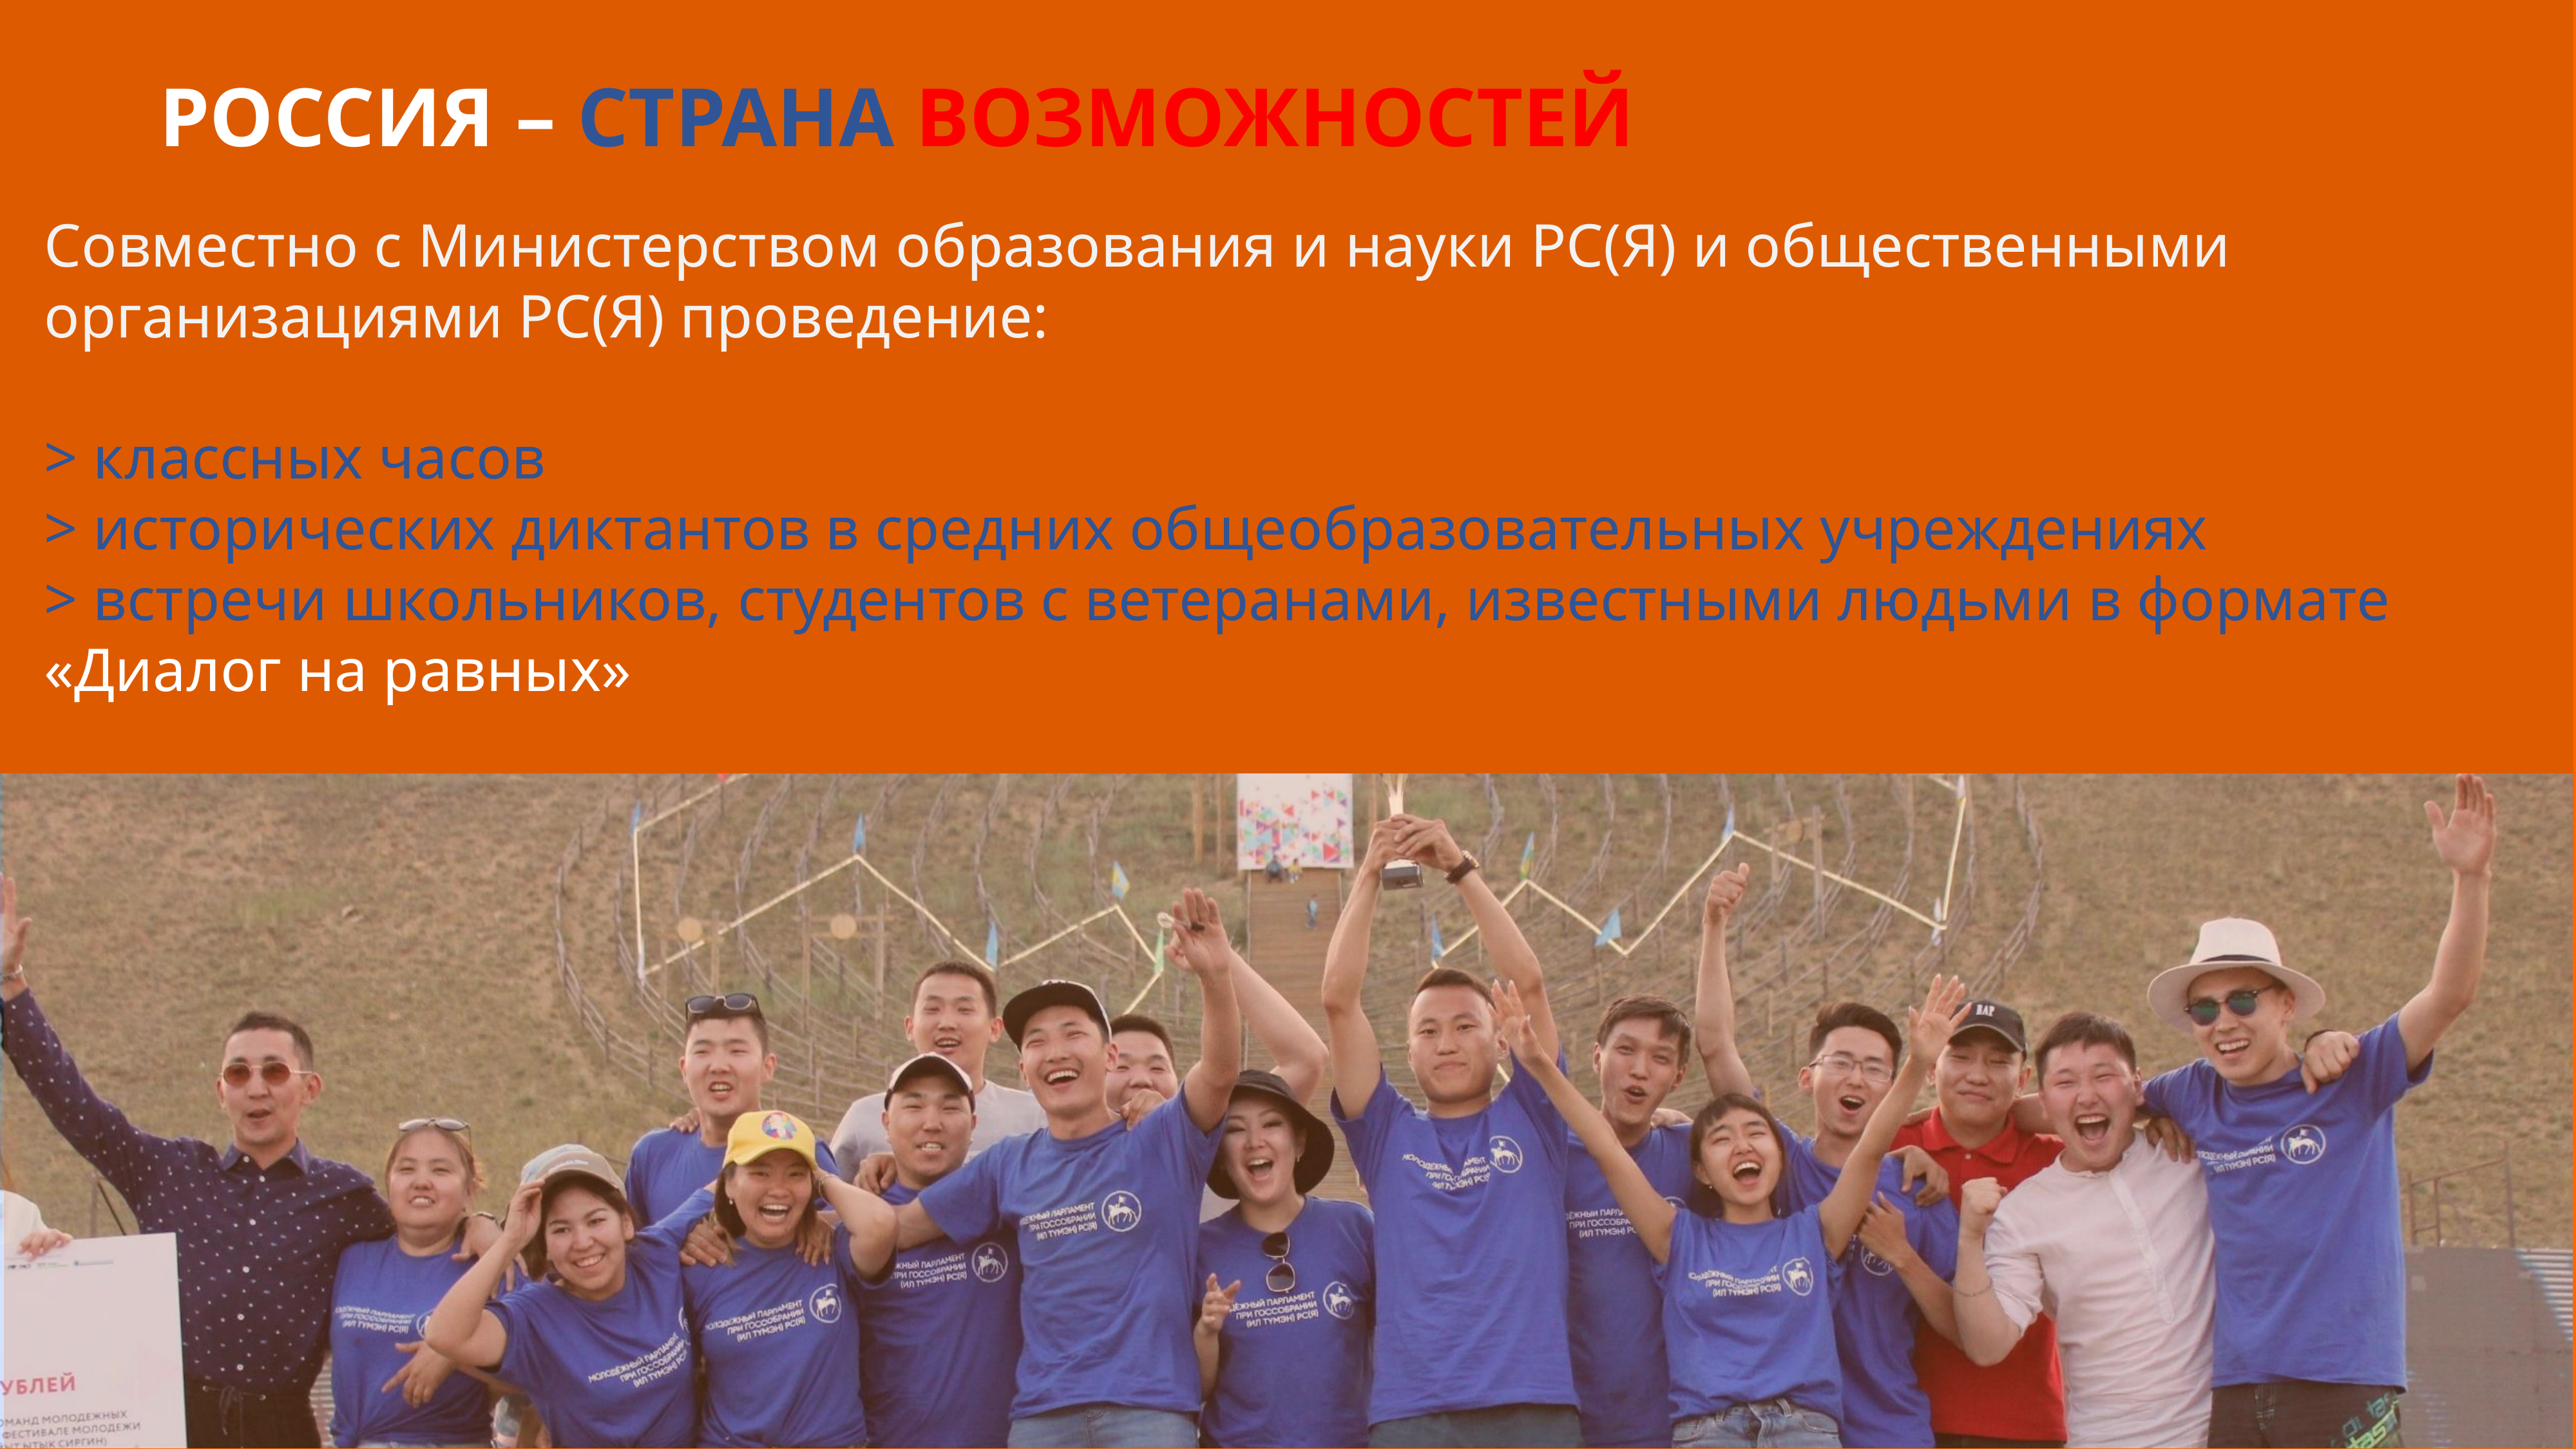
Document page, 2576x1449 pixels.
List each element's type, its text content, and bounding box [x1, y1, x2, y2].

text_box [4, 773, 2576, 1449]
text_box [2573, 511, 2576, 579]
text_box РОССИЯ – СТРАНА ВОЗМОЖНОСТЕЙ [39, 61, 1755, 167]
text_box [2573, 316, 2576, 511]
picture [0, 773, 2573, 1448]
text_box Совместно с Министерством образования и науки РС(Я) и общественными организациями РС(Я) проведение: > классных часов > исторических диктантов в средних общеобразовательных учреждениях > встречи школьников, студентов с ветеранами, известными людьми в формате «Диалог на равных» [35, 203, 2573, 773]
text_box [0, 0, 2574, 773]
text_box [382, 529, 2440, 681]
